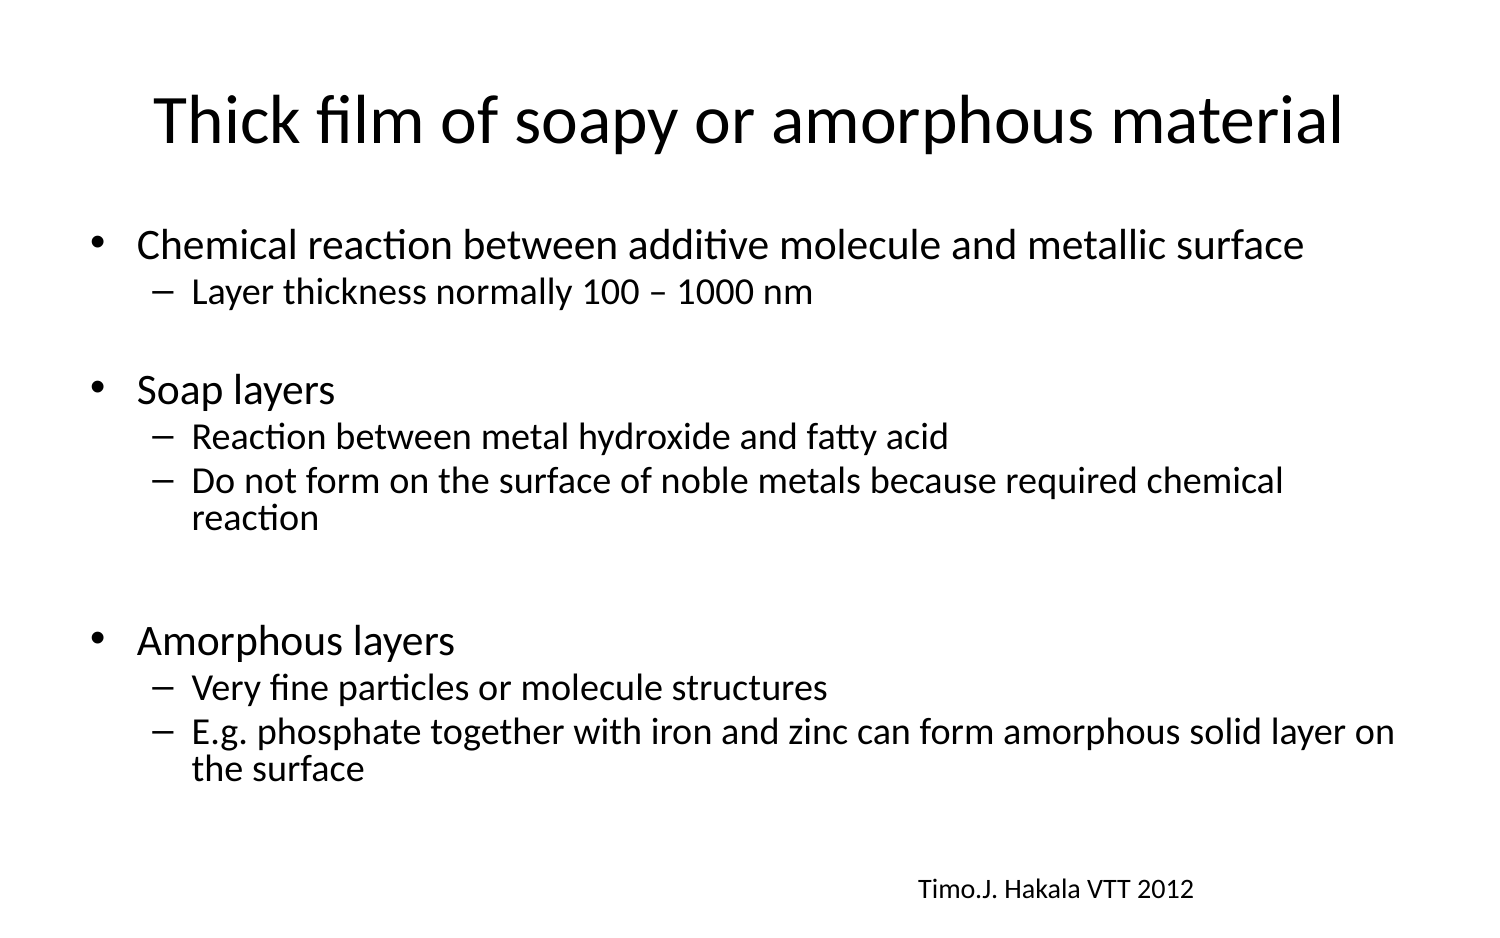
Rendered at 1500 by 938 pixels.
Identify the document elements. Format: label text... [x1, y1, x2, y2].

title Thick film of soapy or amorphous material [75, 37, 1425, 194]
list Chemical reaction between additive molecule and metallic surface Layer thickness normally 100 – 1000 nm Soap layers Reaction between metal hydroxide and fatty acid Do not form on the surface of noble metals because required chemical reaction Amorphous layers Very fine particles or molecule structures E.g. phosphate together with iron and zinc can form amorphous solid layer on the surface [75, 218, 1425, 838]
text_box Timo.J. Hakala VTT 2012 [903, 863, 1210, 912]
